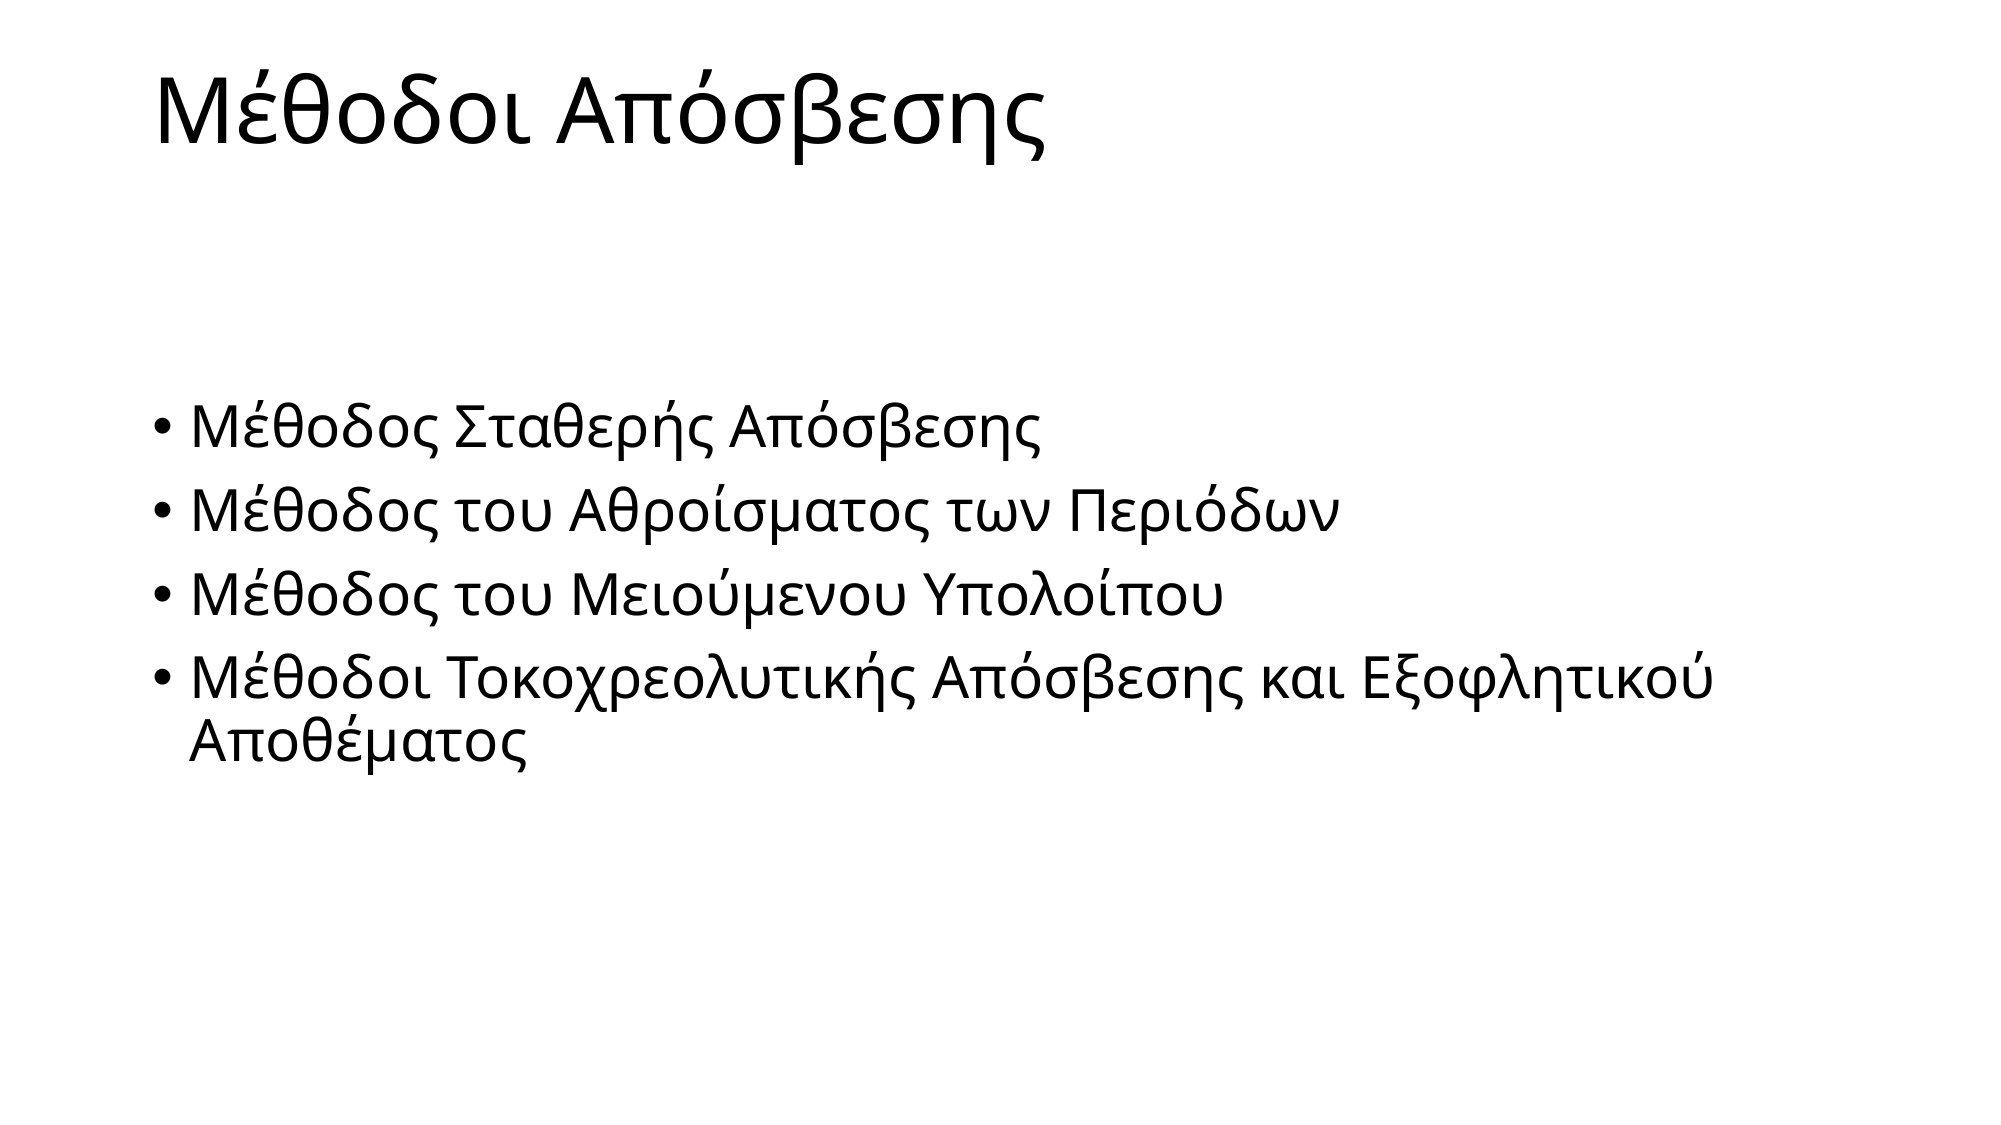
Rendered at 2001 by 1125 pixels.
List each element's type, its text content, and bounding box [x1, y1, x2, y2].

title Μέθοδοι Απόσβεσης [137, 59, 1863, 278]
list Μέθοδος Σταθερής Απόσβεσης Μέθοδος του Αθροίσµατος των Περιόδων Μέθοδος του Μειούµενου Υπολοίπου Μέθοδοι Τοκοχρεολυτικής Απόσβεσης και Εξοφλητικού Αποθέµατος [137, 299, 1863, 1014]
